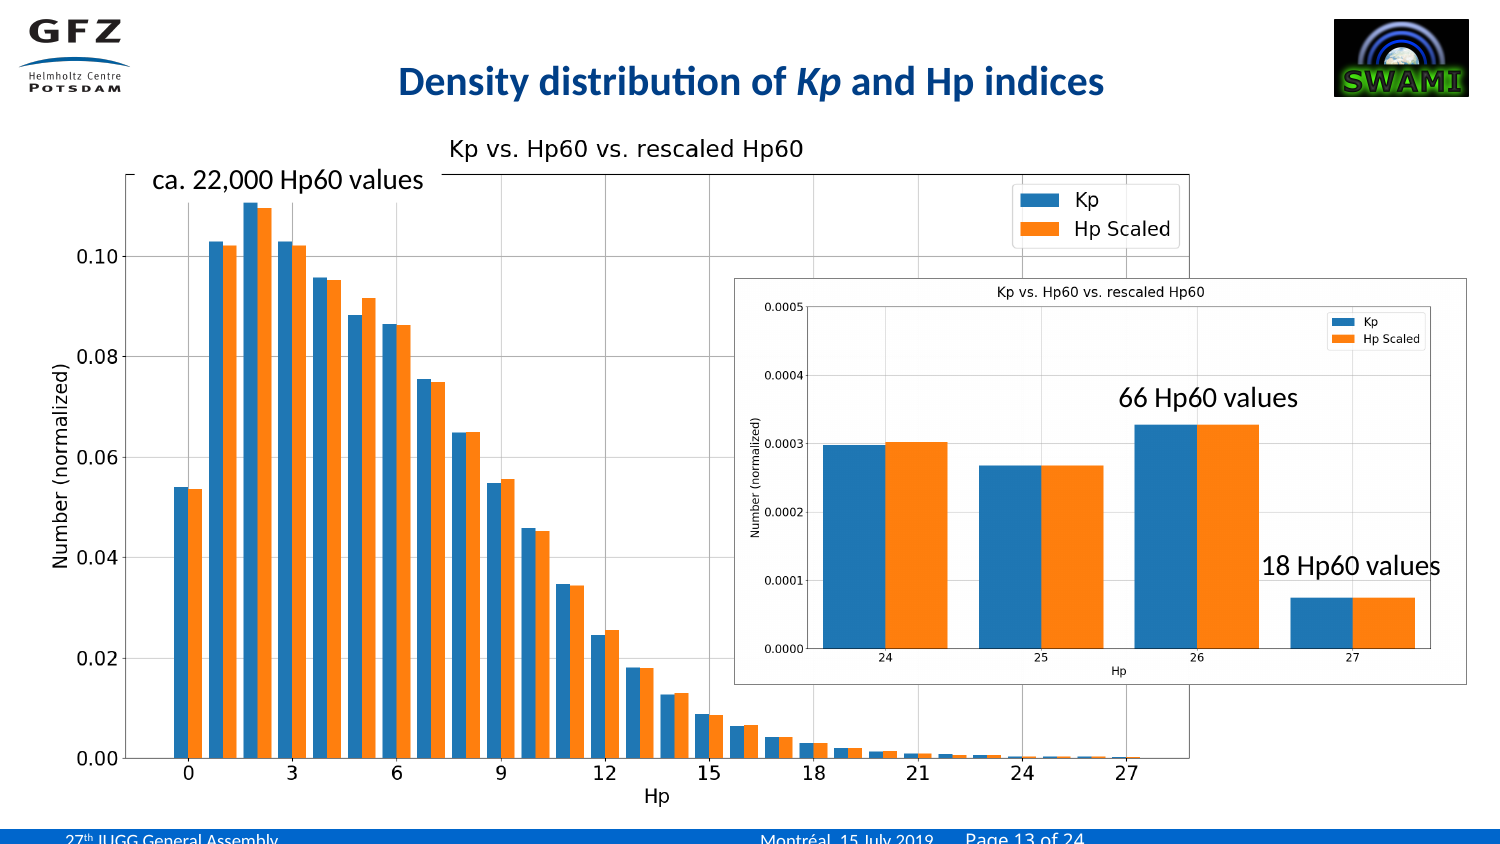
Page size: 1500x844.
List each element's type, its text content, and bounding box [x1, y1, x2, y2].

picture [0, 125, 1467, 821]
picture [1334, 19, 1469, 97]
text_box Density distribution of Kp and Hp indices [252, 46, 1251, 123]
text_box 18 Hp60 values [1467, 538, 1476, 589]
